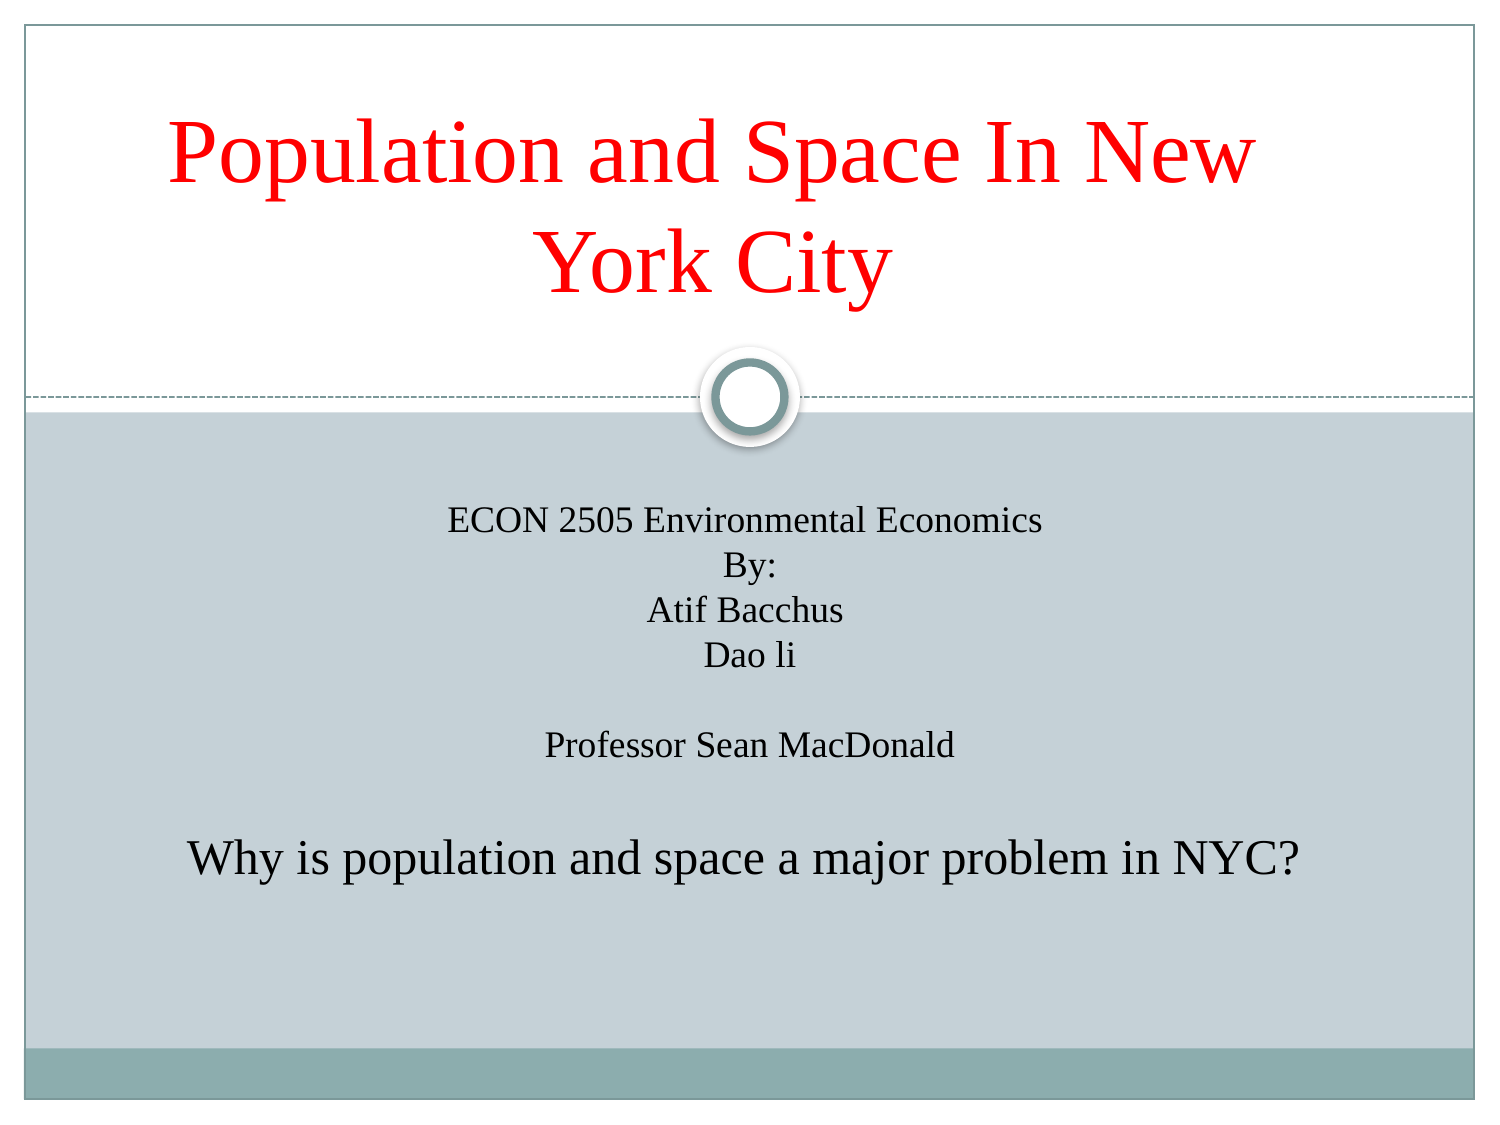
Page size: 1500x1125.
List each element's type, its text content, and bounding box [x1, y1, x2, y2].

text_box ECON 2505 Environmental Economics By: Atif Bacchus Dao li Professor Sean MacDonald Why is population and space a major problem in NYC? [24, 487, 1475, 893]
text_box Population and Space In New York City [57, 83, 1370, 418]
